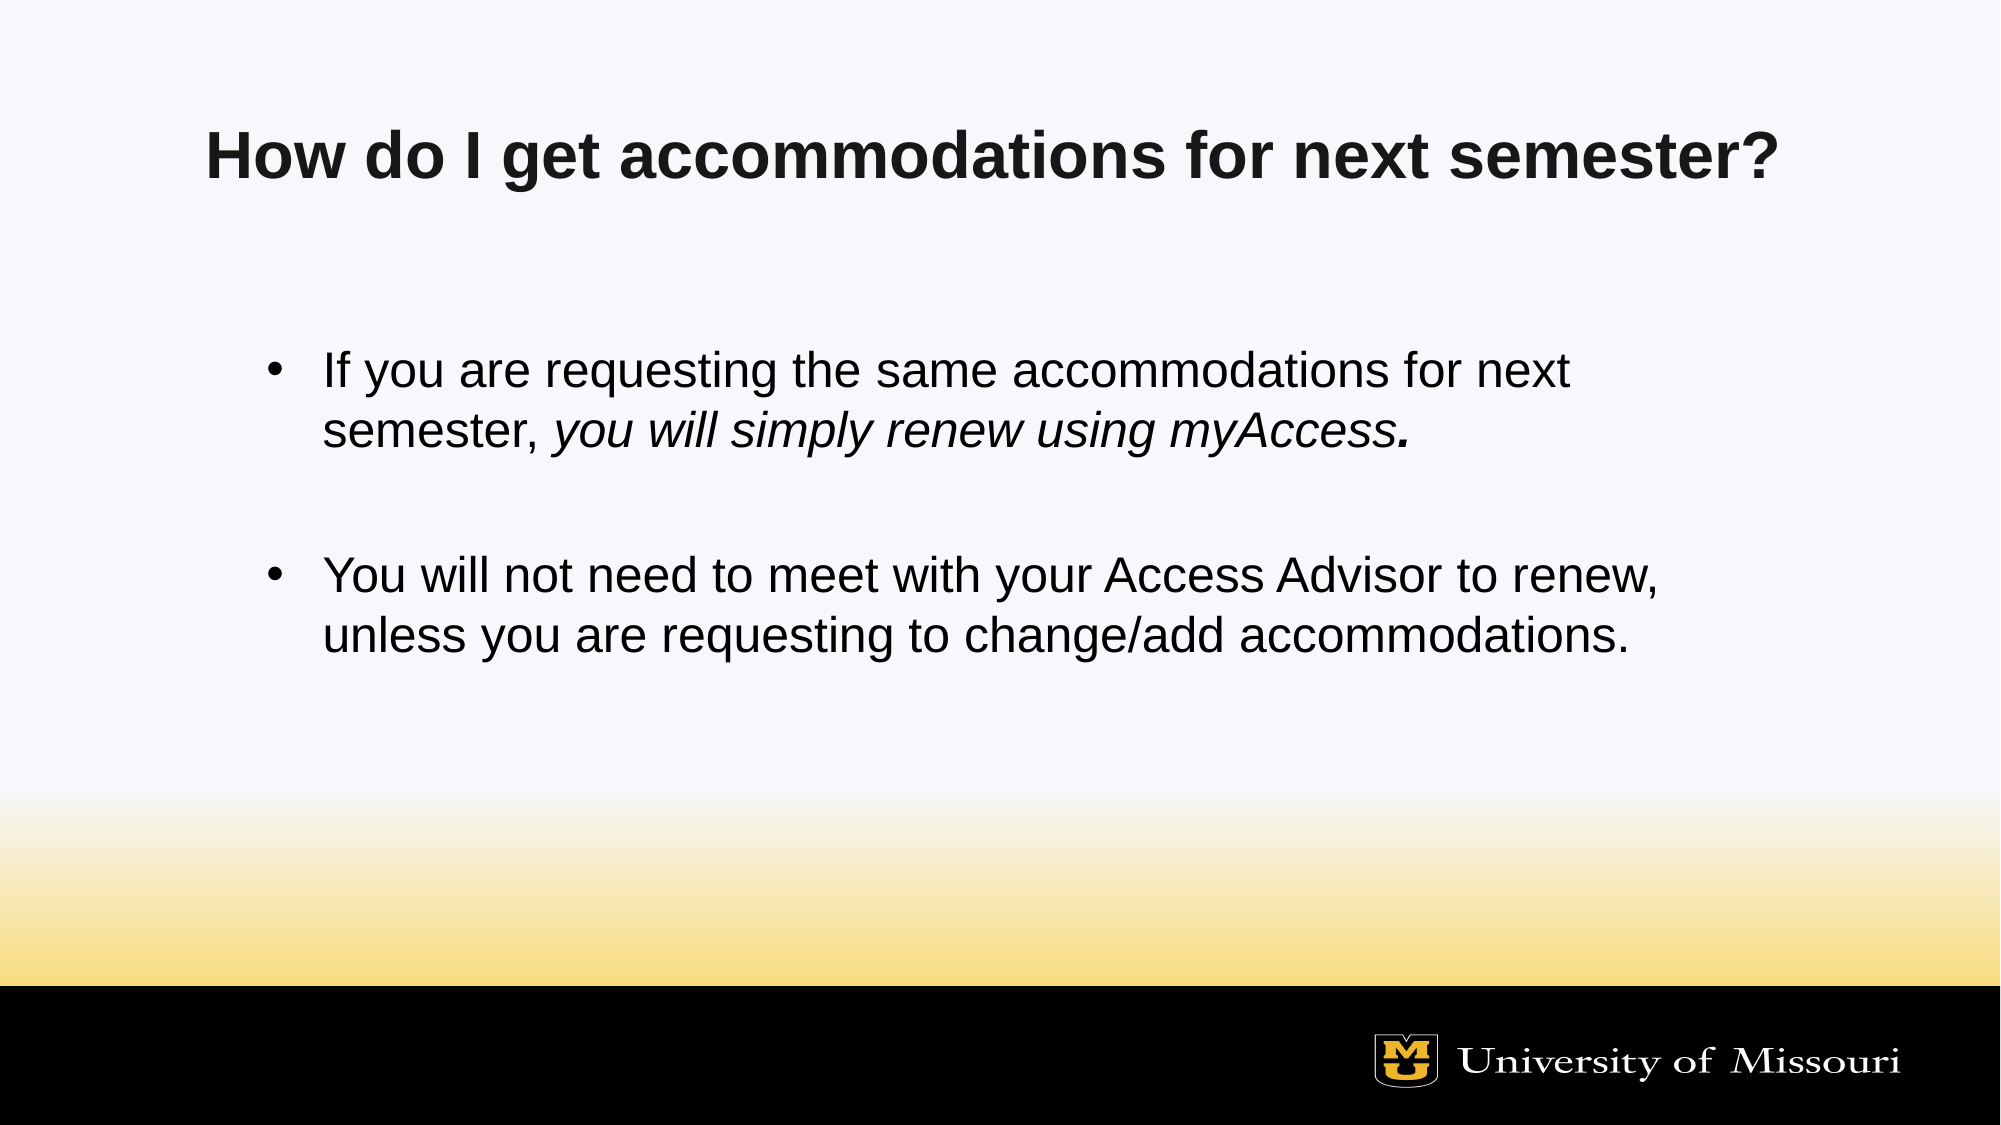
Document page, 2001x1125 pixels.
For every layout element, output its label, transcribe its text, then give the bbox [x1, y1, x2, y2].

text_box How do I get accommodations for next semester? [190, 104, 1798, 199]
picture [1354, 1019, 1921, 1103]
text_box If you are requesting the same accommodations for next semester, you will simply renew using myAccess. You will not need to meet with your Access Advisor to renew, unless you are requesting to change/add accommodations. [251, 330, 1737, 731]
